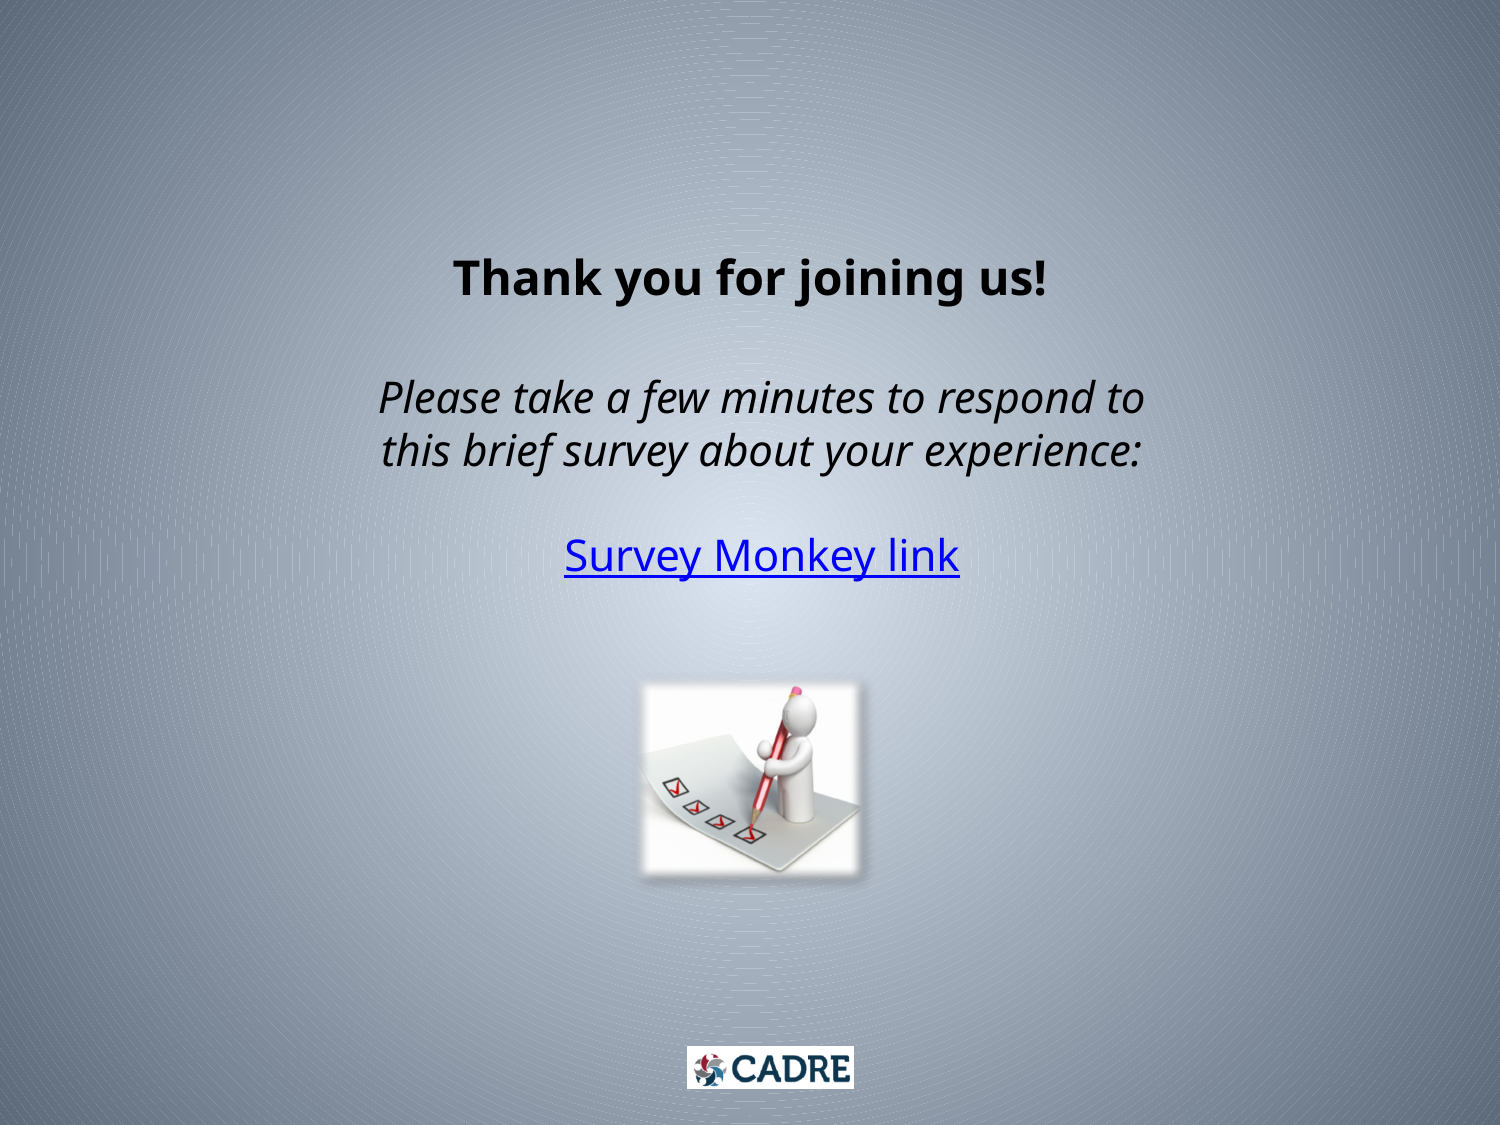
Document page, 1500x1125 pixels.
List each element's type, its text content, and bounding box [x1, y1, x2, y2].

text_box Please take a few minutes to respond to this brief survey about your experience: Survey Monkey link [313, 362, 1200, 595]
picture [687, 1046, 854, 1089]
title Thank you for joining us! [370, 223, 1130, 329]
picture [630, 672, 870, 887]
